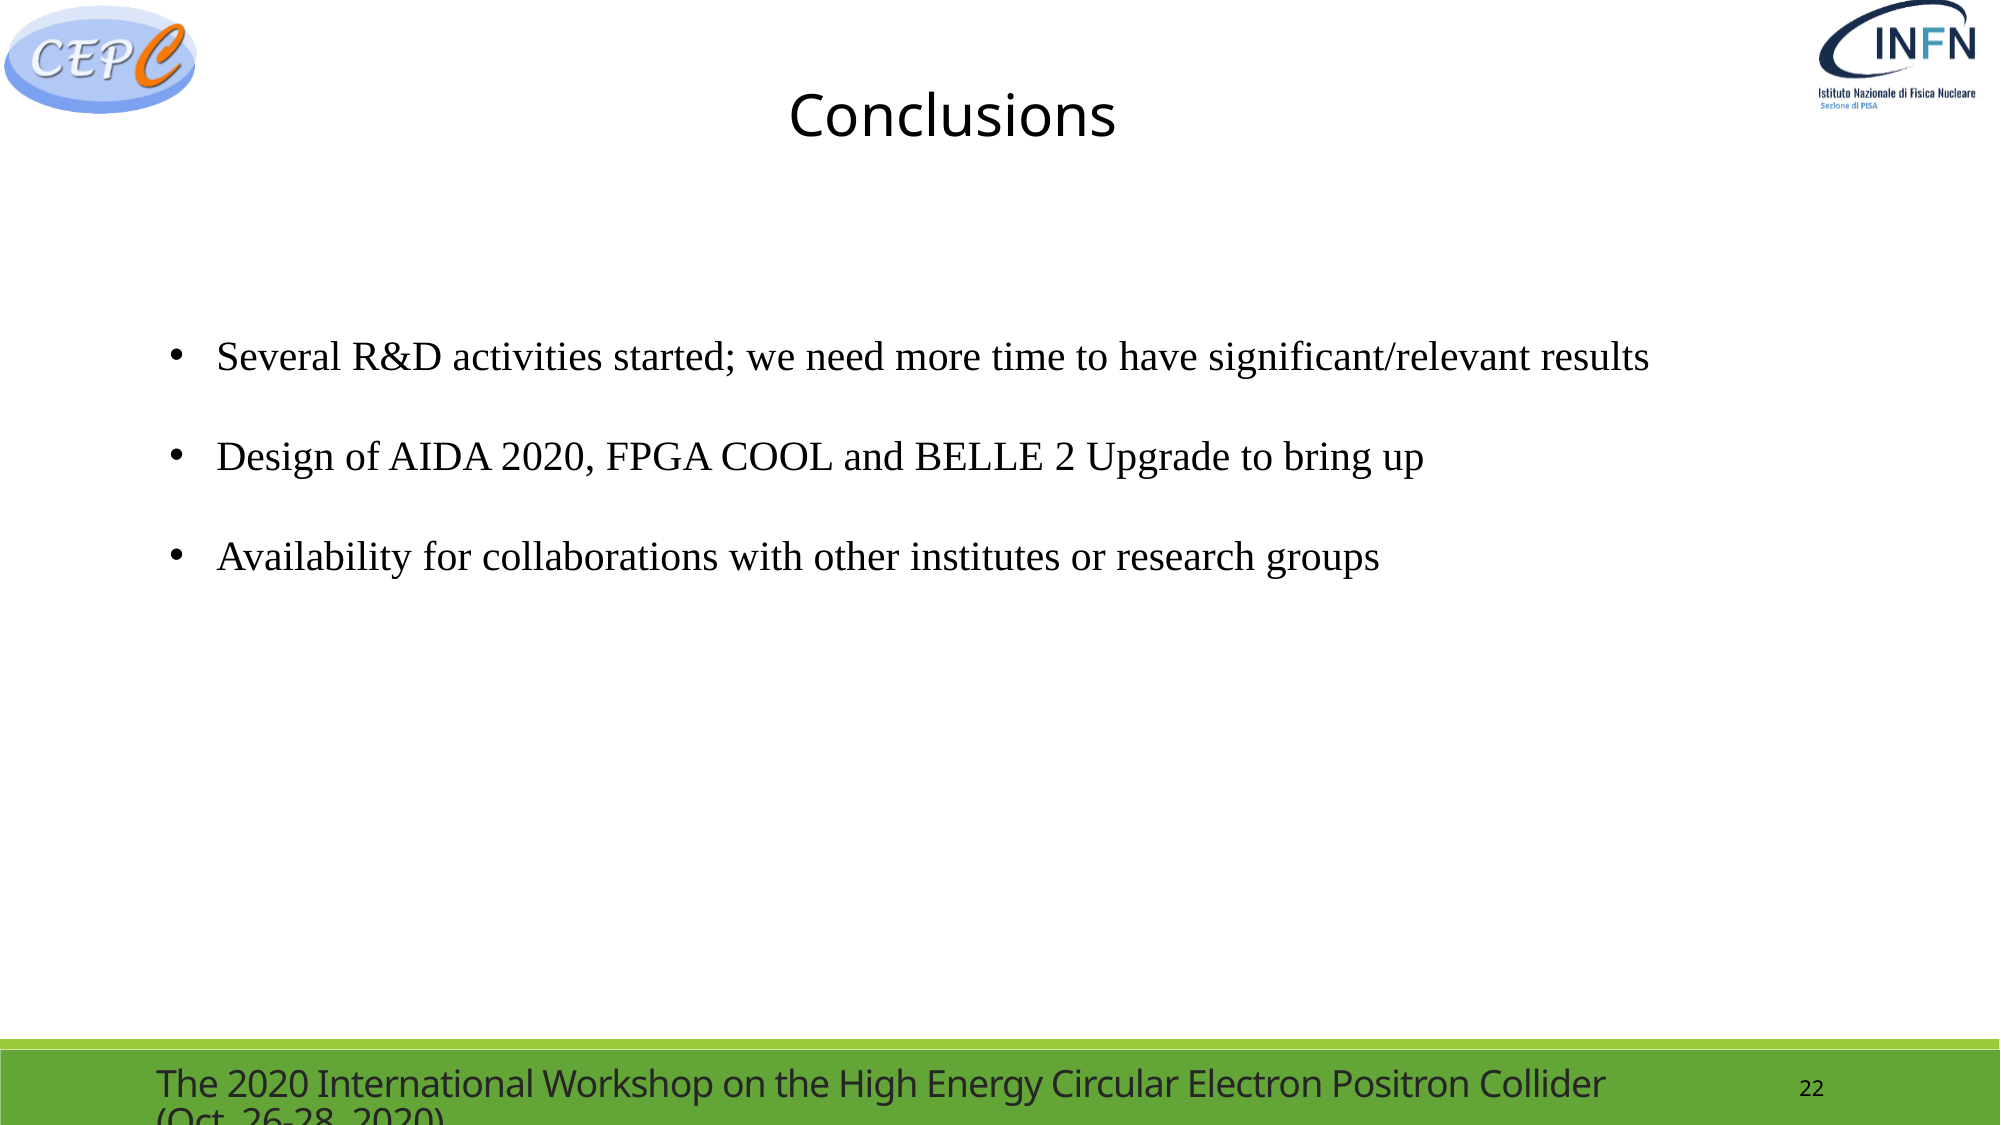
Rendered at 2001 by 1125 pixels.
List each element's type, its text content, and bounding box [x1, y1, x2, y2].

slide_number 22 [1704, 1059, 1840, 1120]
picture [1818, 0, 2000, 119]
text_box Conclusions [143, 70, 1763, 156]
text_box Several R&D activities started; we need more time to have significant/relevant results Design of AIDA 2020, FPGA COOL and BELLE 2 Upgrade to bring up Availability for collaborations with other institutes or research groups [79, 271, 1950, 692]
text_box The 2020 International Workshop on the High Energy Circular Electron Positron Collider (Oct. 26-28, 2020) [141, 1059, 1704, 1125]
picture [0, 0, 201, 119]
